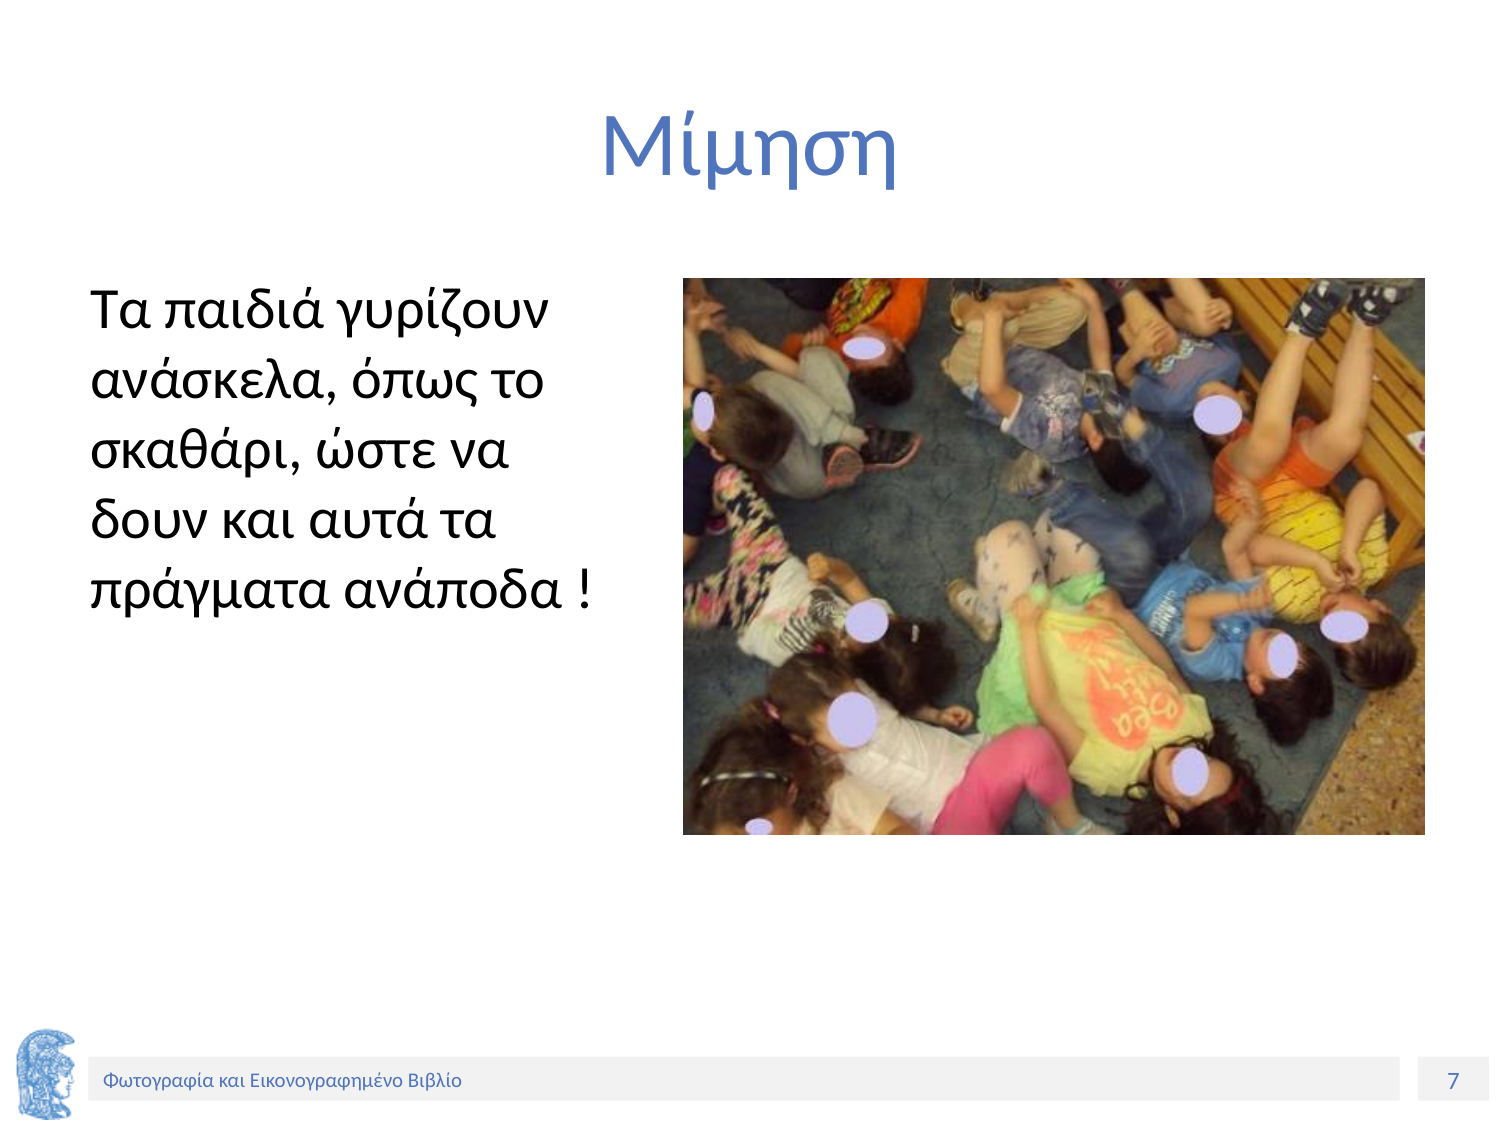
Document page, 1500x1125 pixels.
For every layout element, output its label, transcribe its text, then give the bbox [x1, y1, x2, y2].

picture [9, 1026, 81, 1120]
title Μίμηση [75, 45, 1425, 233]
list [683, 278, 1425, 835]
list Τα παιδιά γυρίζουν ανάσκελα, όπως το σκαθάρι, ώστε να δουν και αυτά τα πράγματα ανάποδα ! [75, 262, 621, 1005]
